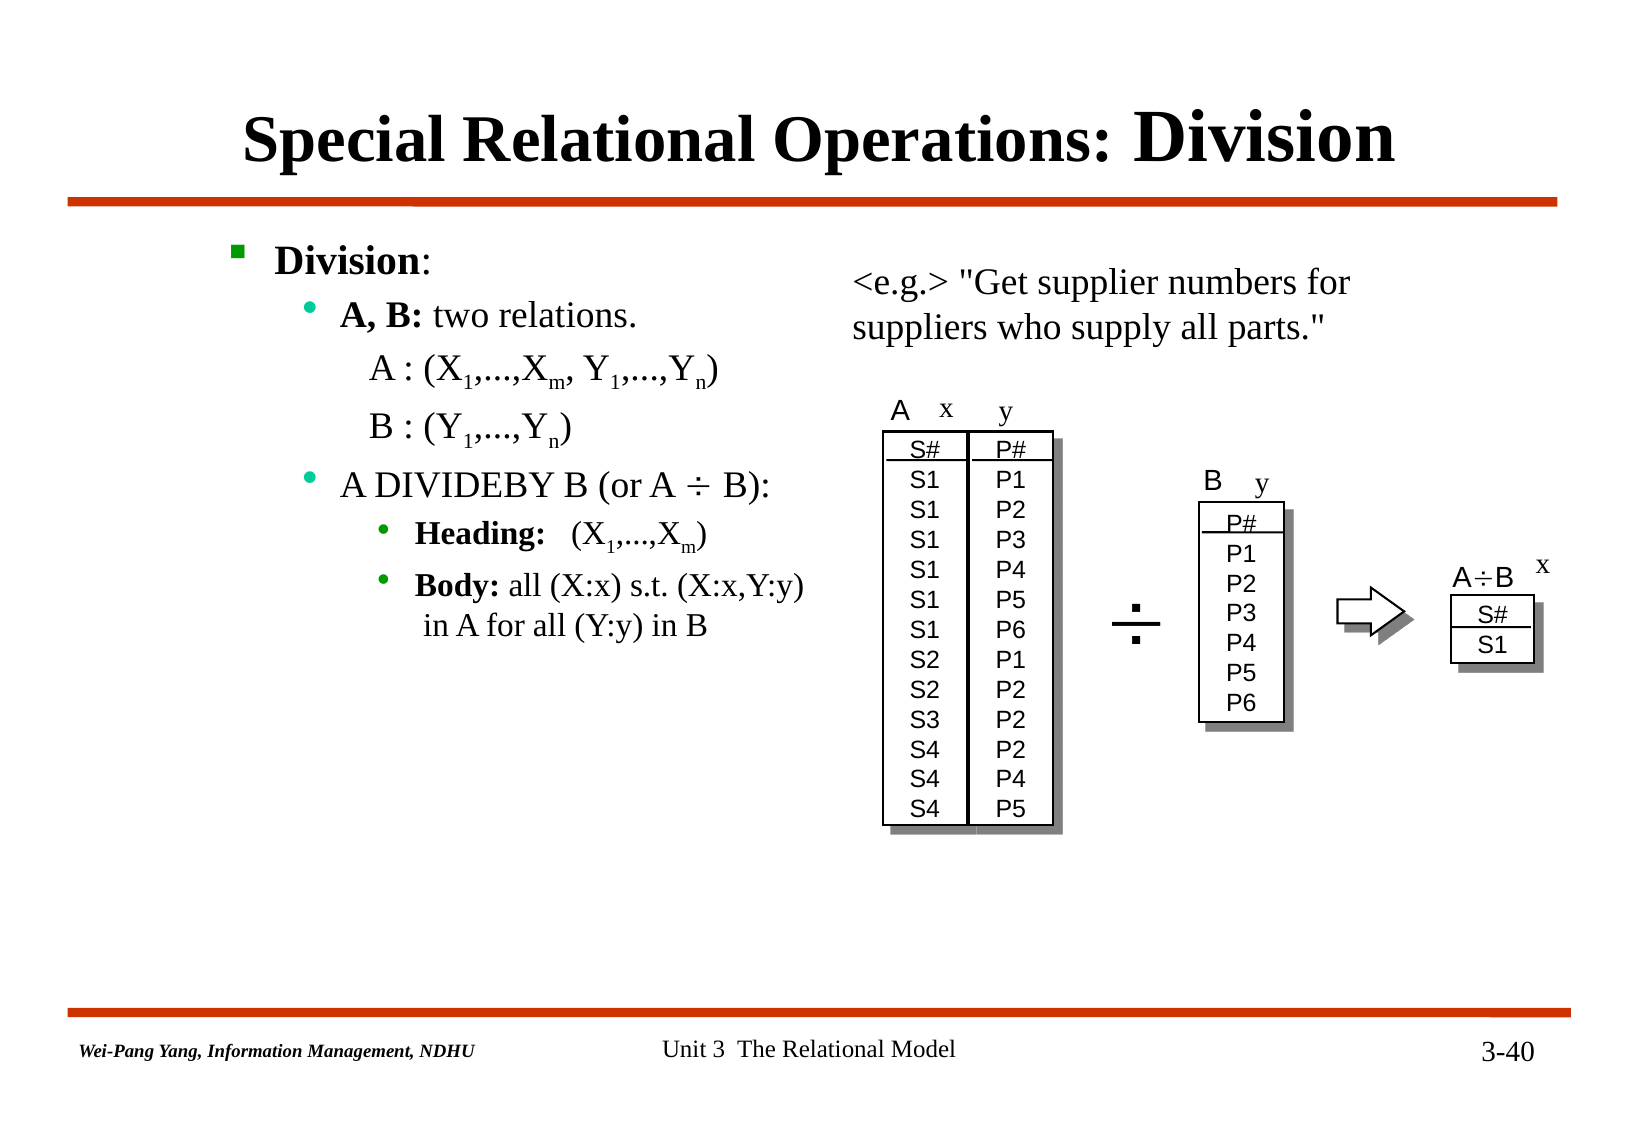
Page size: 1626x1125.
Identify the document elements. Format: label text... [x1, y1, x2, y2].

footer Unit 3 The Relational Model [555, 1025, 1070, 1100]
list Division: A, B: two relations. A : (X1,...,Xm, Y1,...,Yn) B : (Y1,...,Yn) A DIVIDEBY B (or A  B): Heading: (X1,...,Xm) Body: all (X:x) s.t. (X:x,Y:y) in A for all (Y:y) in B [137, 224, 1465, 988]
title Special Relational Operations: Division [148, 62, 1490, 200]
text_box <e.g.> "Get supplier numbers for suppliers who supply all parts." [612, 249, 1513, 355]
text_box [875, 380, 1566, 826]
